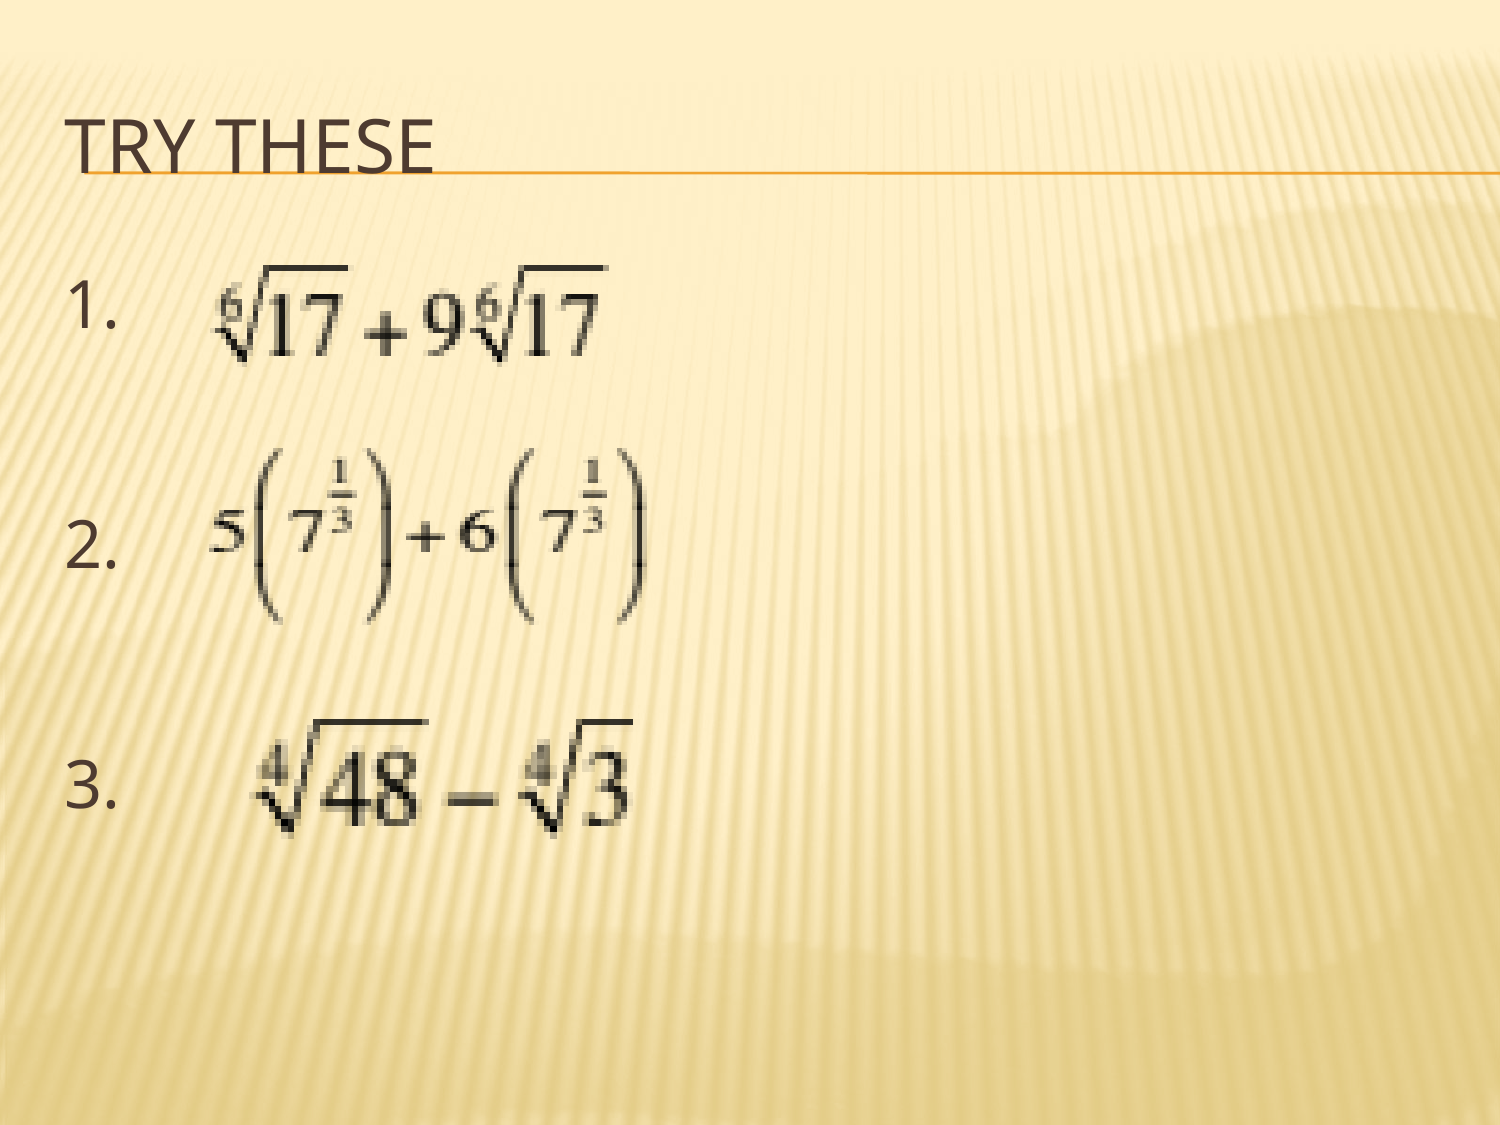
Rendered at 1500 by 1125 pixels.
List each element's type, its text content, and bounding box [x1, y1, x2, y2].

title Try These [50, 75, 1475, 213]
list 1. 2. 3. [50, 254, 1475, 998]
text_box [199, 249, 615, 368]
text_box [199, 437, 648, 626]
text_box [237, 699, 641, 841]
